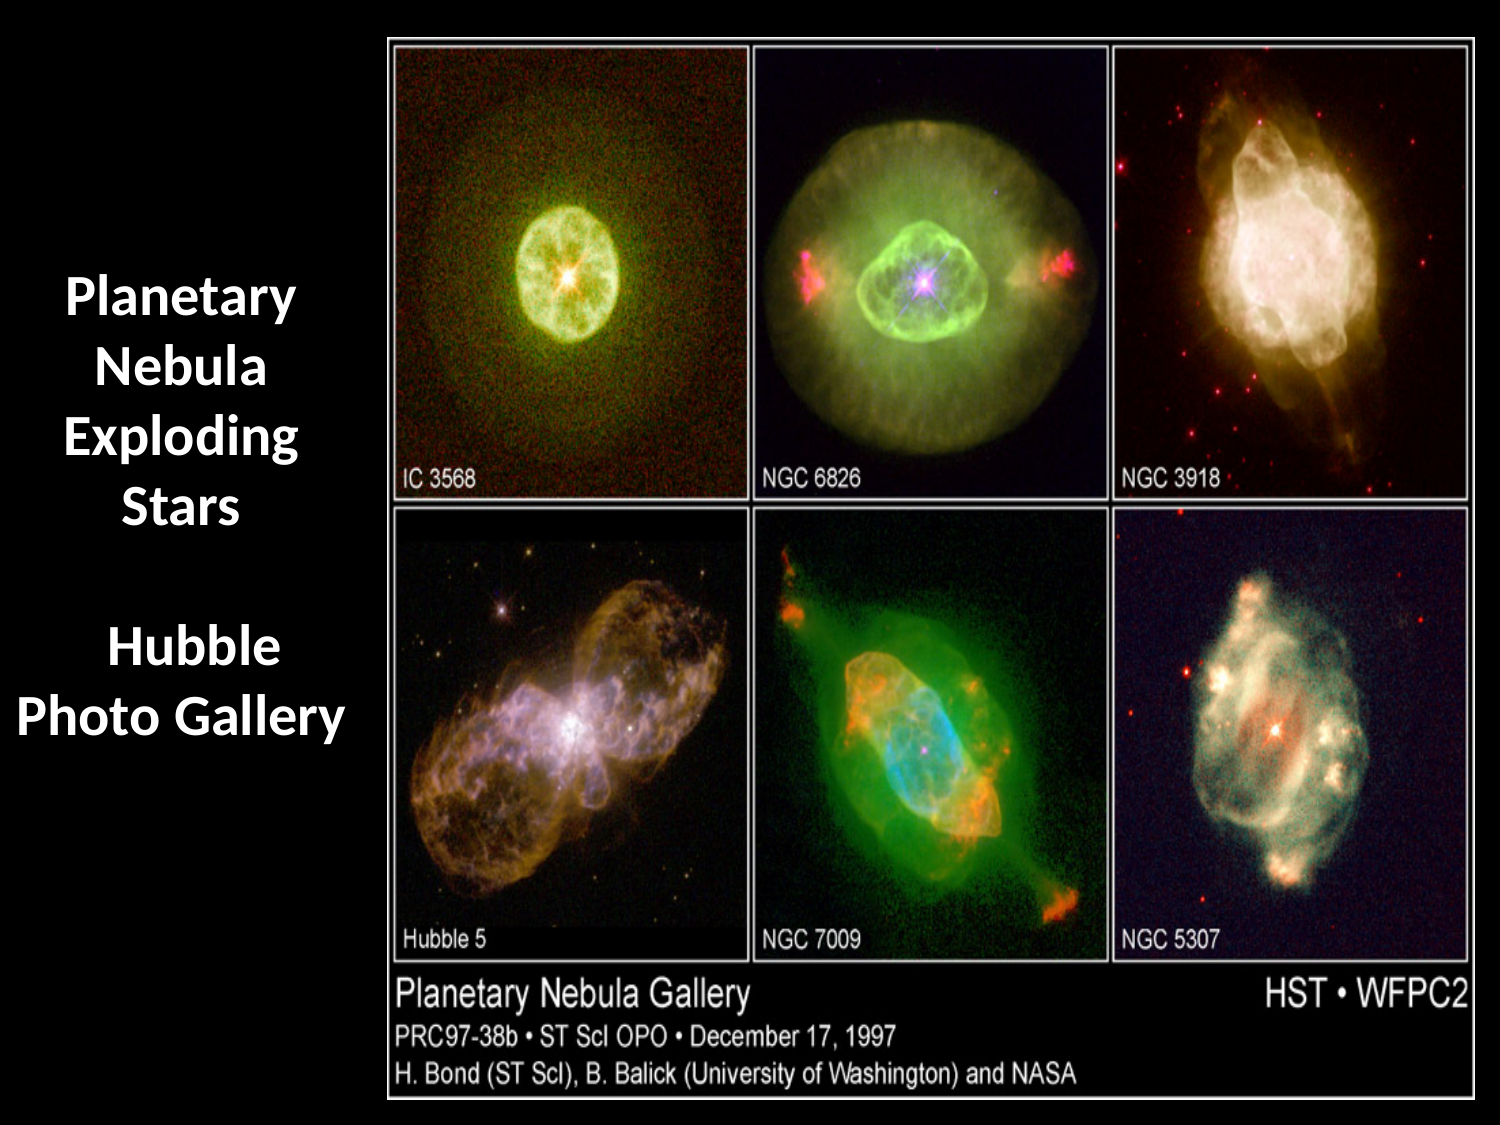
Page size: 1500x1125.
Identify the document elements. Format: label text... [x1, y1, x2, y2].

text_box Planetary Nebula Exploding Stars Hubble Photo Gallery [0, 249, 363, 755]
picture [387, 37, 1476, 1101]
